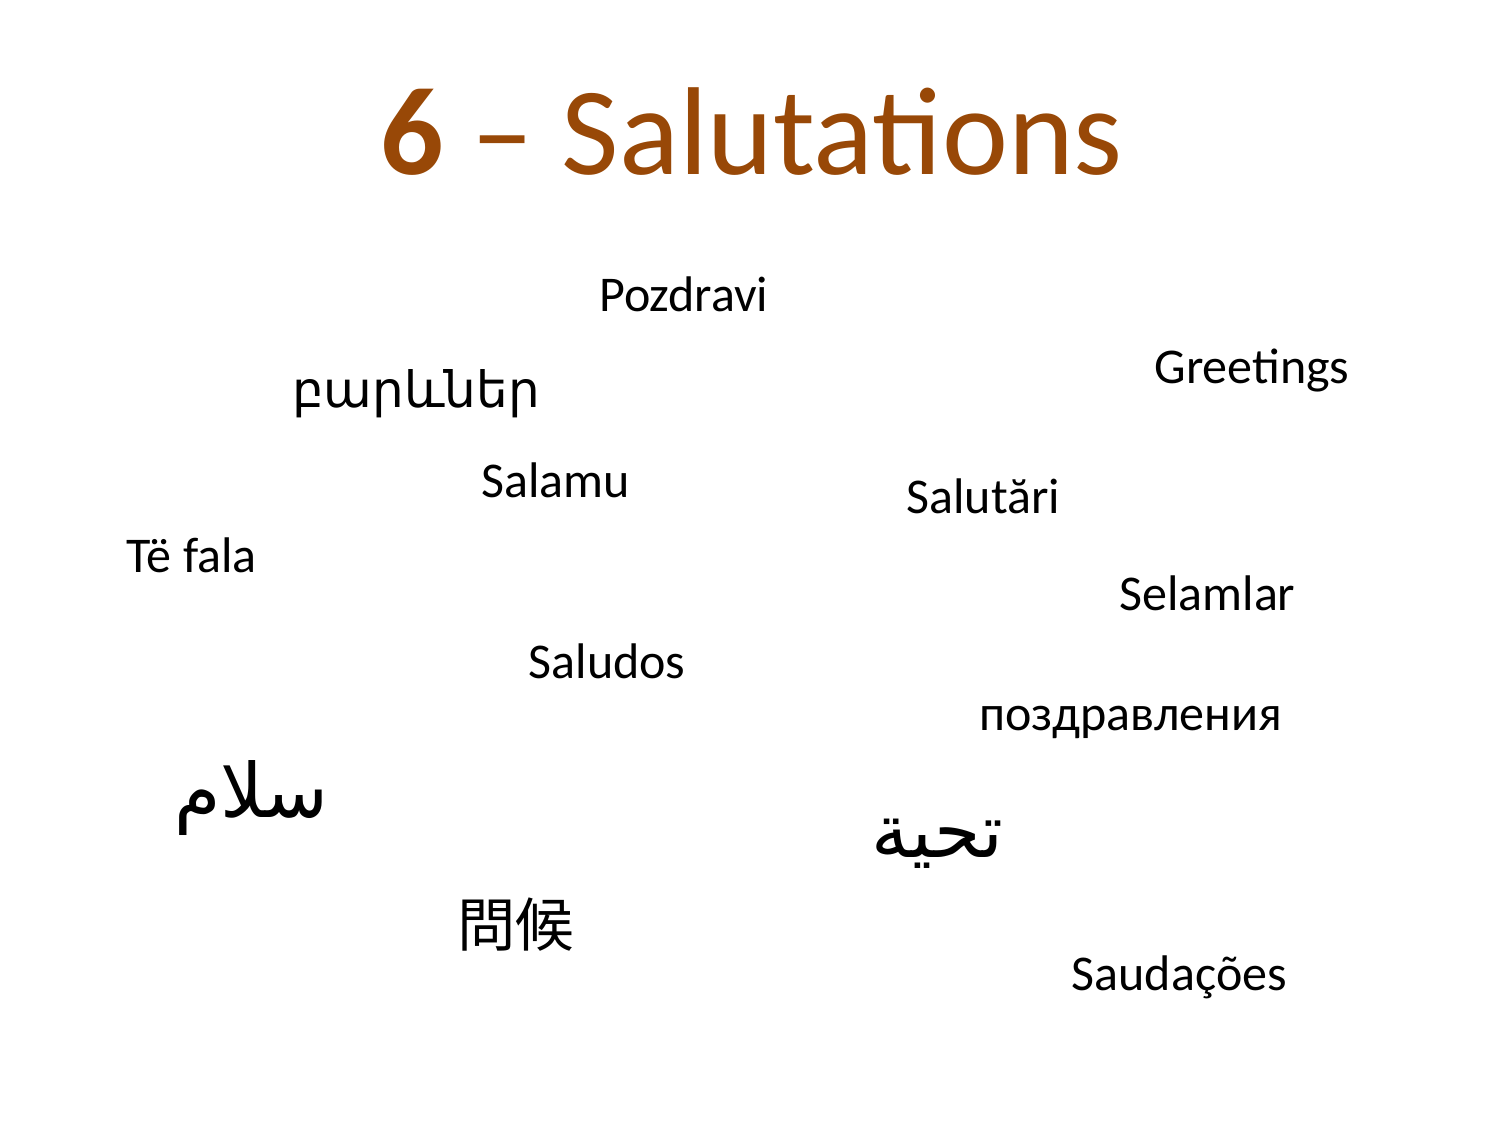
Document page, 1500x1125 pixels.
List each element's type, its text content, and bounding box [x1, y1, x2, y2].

text_box Salamu [466, 440, 809, 515]
text_box Selamlar [1104, 553, 1341, 628]
title 6 – Salutations [76, 42, 1427, 206]
text_box Greetings [1139, 326, 1400, 401]
text_box 問候 [442, 881, 644, 966]
text_box Pozdravi [584, 254, 1034, 329]
text_box բարևներ [277, 349, 668, 425]
text_box Saludos [513, 621, 857, 697]
text_box Saudações [1057, 933, 1317, 1009]
text_box Të fala [112, 515, 278, 590]
text_box تحية [856, 775, 1176, 880]
text_box поздравления [964, 673, 1317, 748]
text_box سلام [159, 734, 514, 840]
text_box Salutări [891, 456, 1270, 531]
